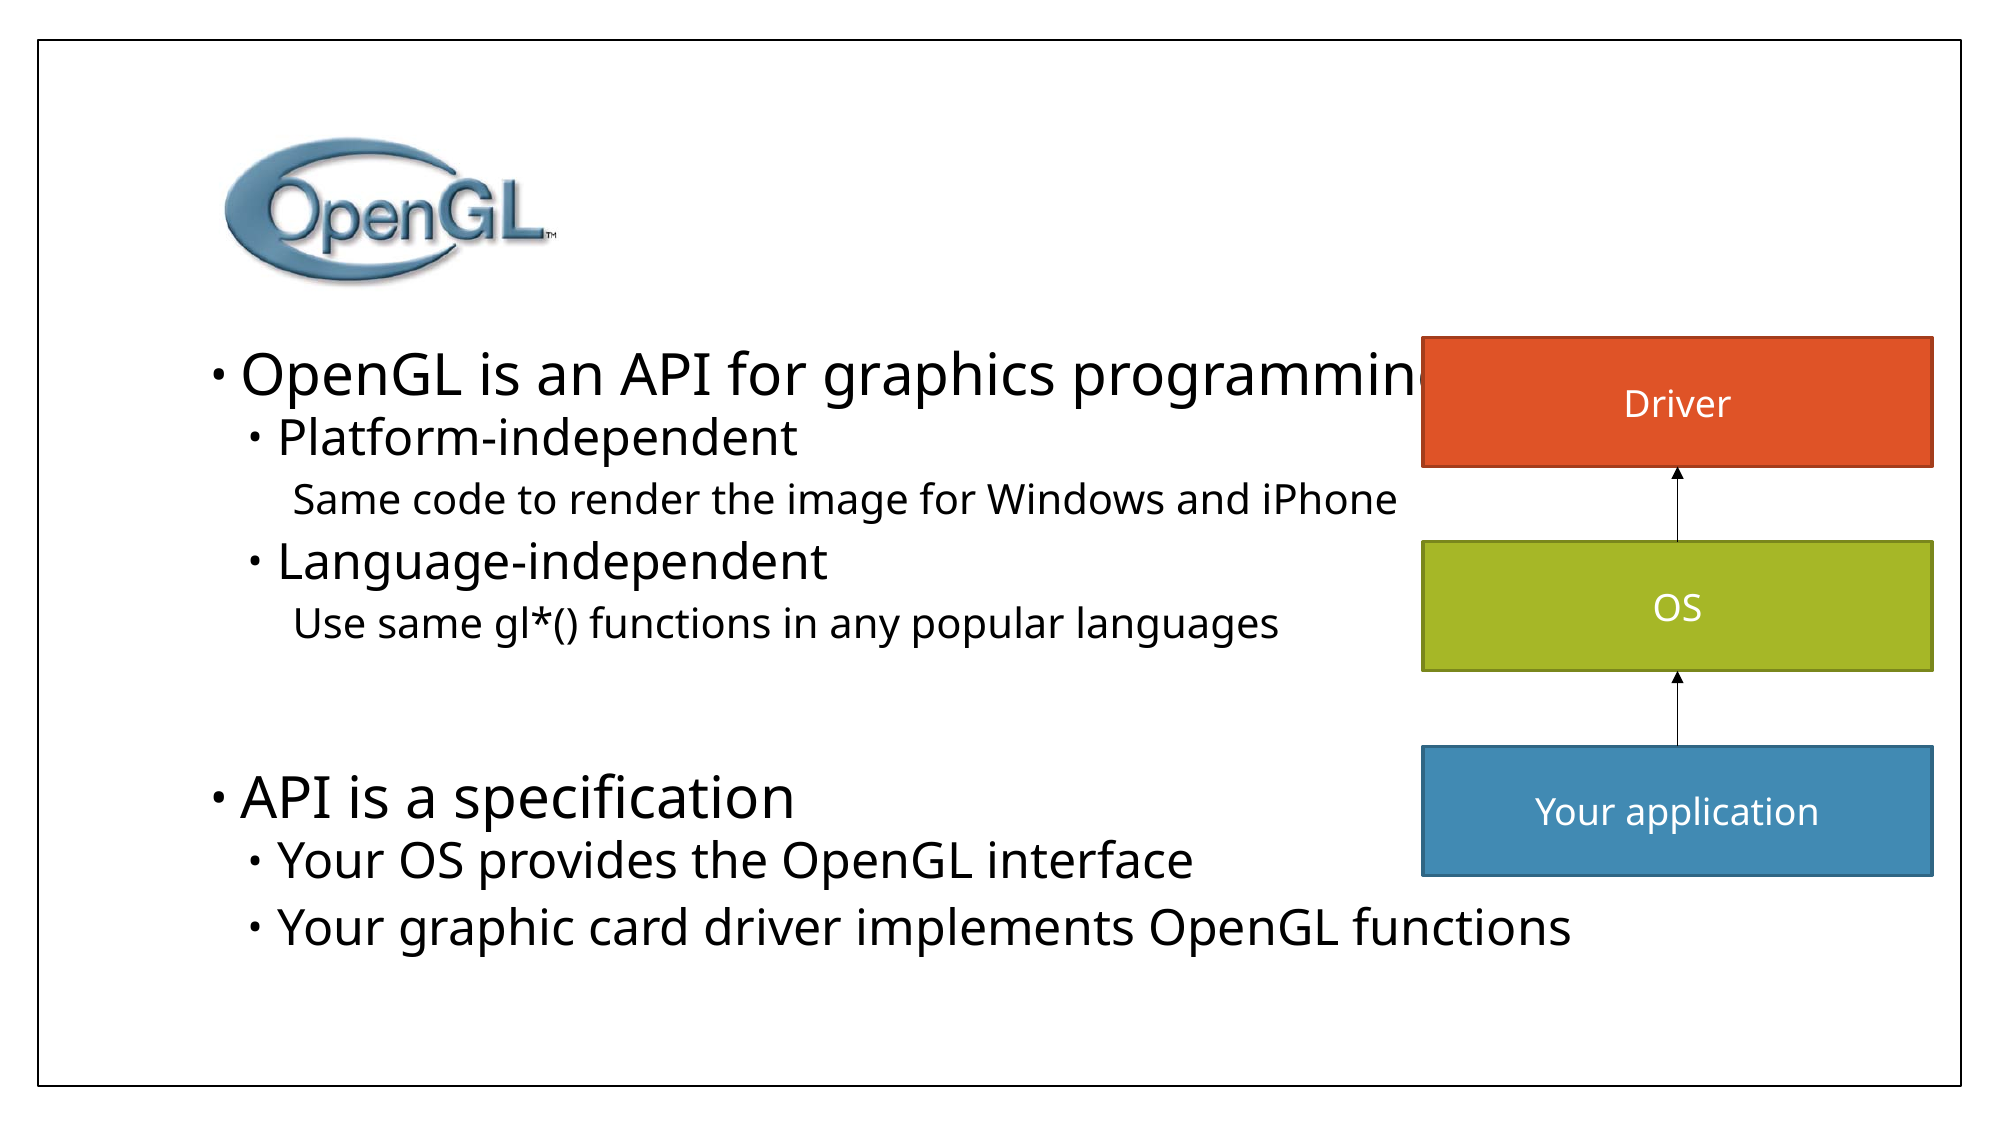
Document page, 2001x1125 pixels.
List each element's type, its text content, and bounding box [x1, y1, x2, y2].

picture [204, 120, 559, 303]
list OpenGL is an API for graphics programming Platform-independent Same code to render the image for Windows and iPhone Language-independent Use same gl*() functions in any popular languages API is a specification Your OS provides the OpenGL interface Your graphic card driver implements OpenGL functions [187, 337, 1808, 1000]
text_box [1422, 337, 1933, 876]
